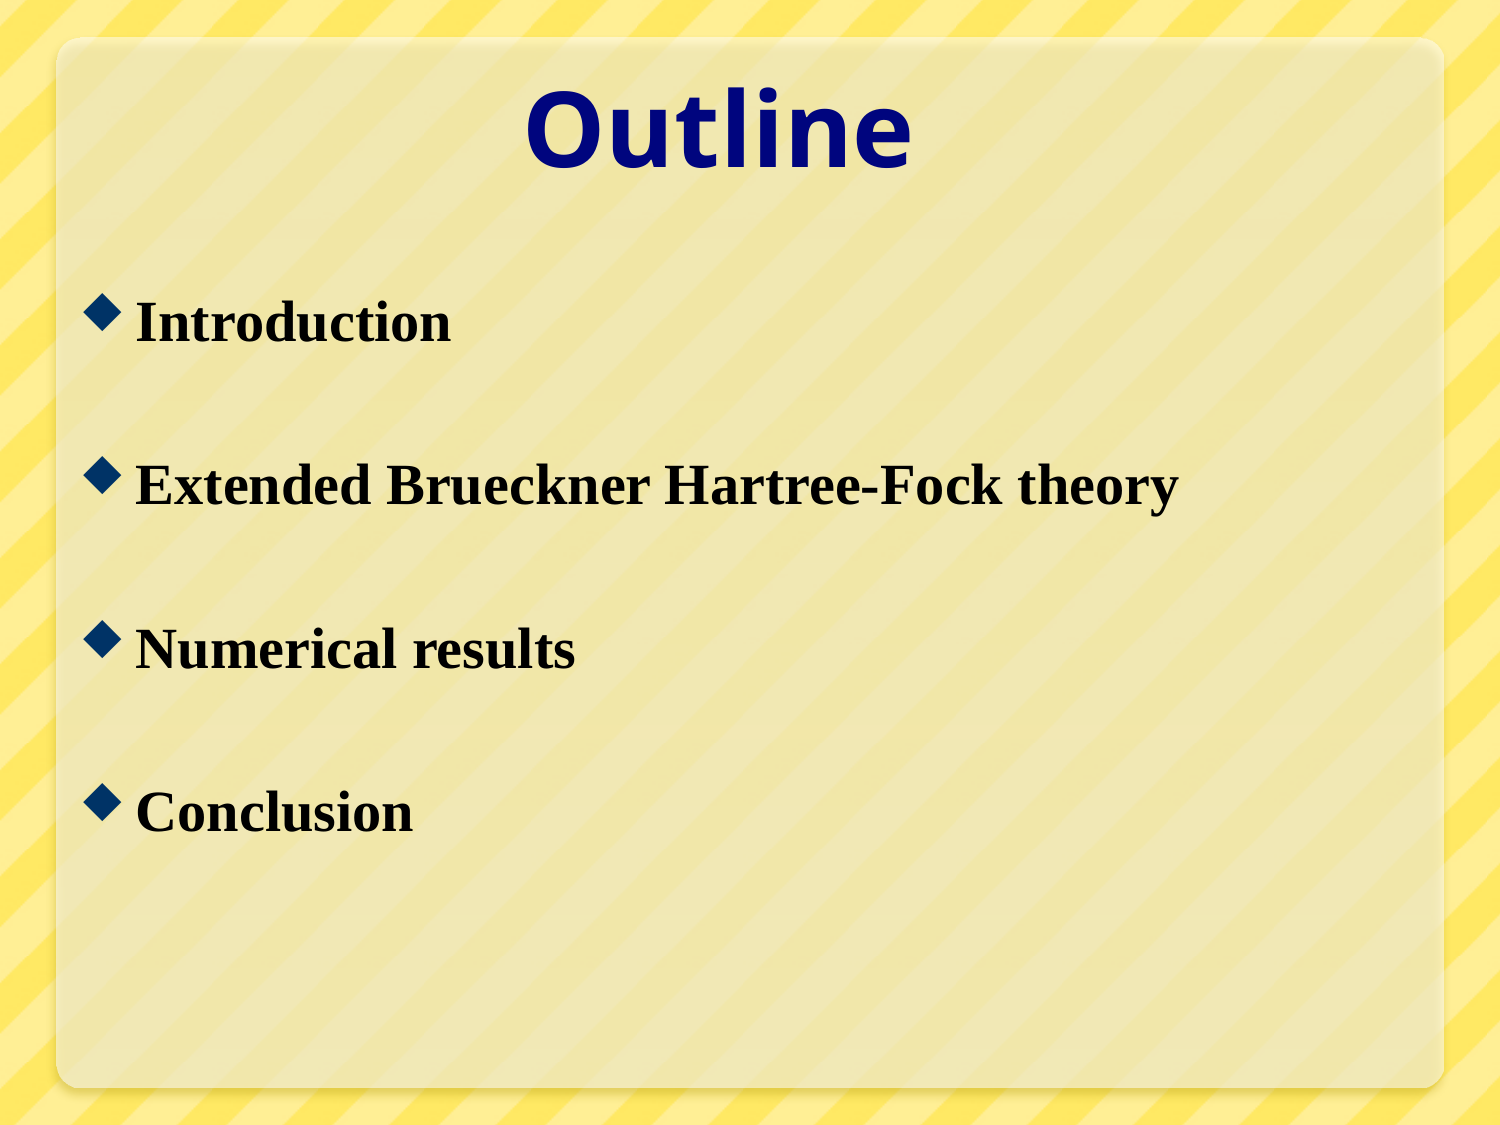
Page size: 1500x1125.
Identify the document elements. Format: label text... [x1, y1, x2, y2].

title Outline [100, 54, 1338, 197]
text_box Introduction Extended Brueckner Hartree-Fock theory Numerical results Conclusion [64, 275, 1483, 1000]
